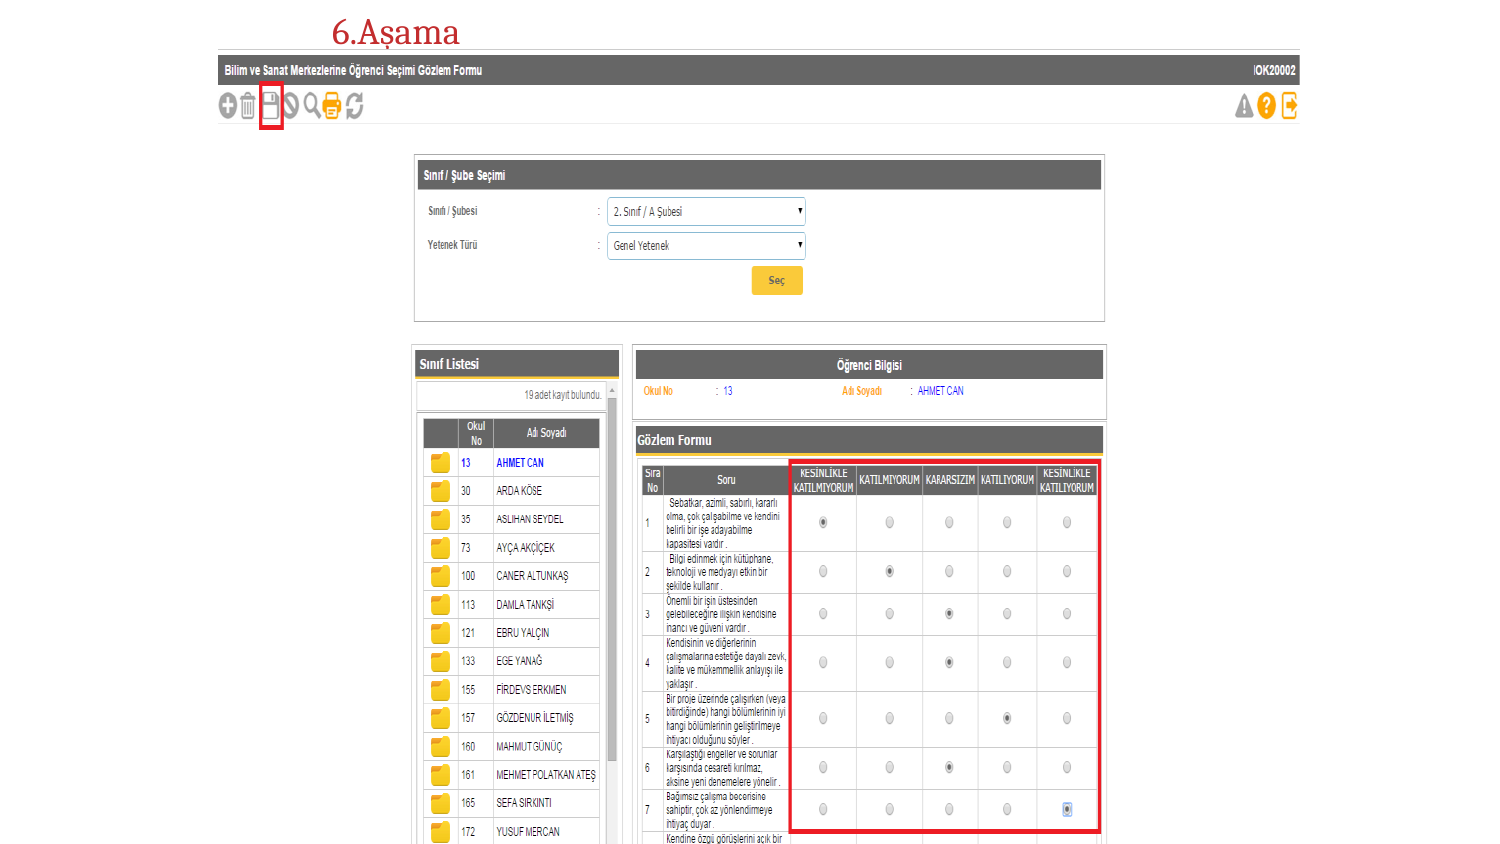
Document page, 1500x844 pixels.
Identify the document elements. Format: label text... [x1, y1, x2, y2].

text_box 6.Aşama [317, 0, 484, 49]
picture [218, 49, 1300, 844]
